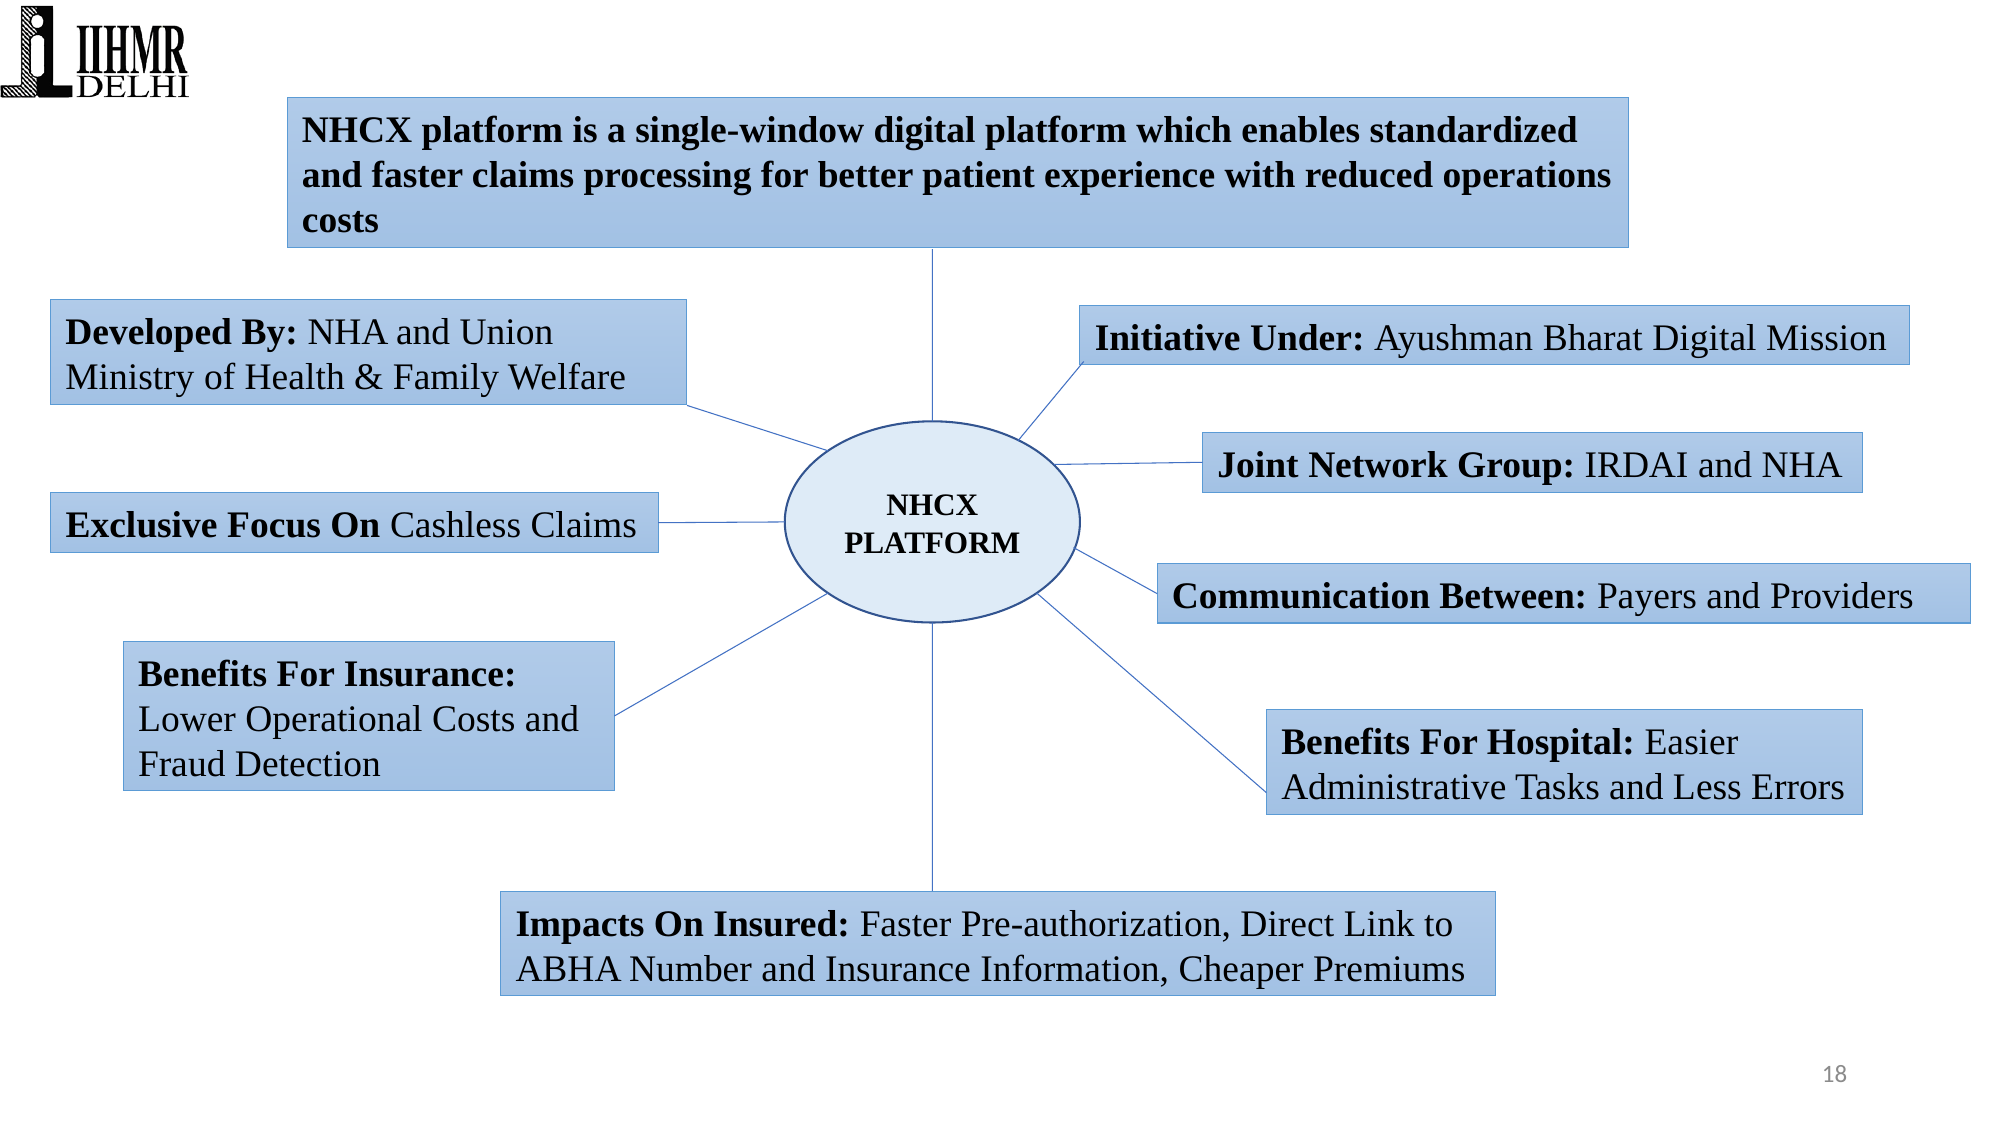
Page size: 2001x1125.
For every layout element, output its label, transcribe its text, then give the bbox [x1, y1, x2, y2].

text_box Initiative Under: Ayushman Bharat Digital Mission [1079, 305, 1910, 365]
text_box Exclusive Focus On Cashless Claims [50, 492, 659, 553]
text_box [1036, 593, 1267, 793]
text_box Benefits For Insurance: Lower Operational Costs and Fraud Detection [123, 641, 615, 791]
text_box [1017, 361, 1084, 441]
slide_number 18 [1412, 1042, 1863, 1103]
text_box Impacts On Insured: Faster Pre-authorization, Direct Link to ABHA Number and Insurance Information, Cheaper Premiums [500, 891, 1496, 996]
text_box NHCX PLATFORM [783, 420, 1081, 624]
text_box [686, 405, 828, 451]
text_box Joint Network Group: IRDAI and NHA [1202, 432, 1863, 493]
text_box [1073, 547, 1158, 593]
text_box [614, 593, 828, 717]
picture [0, 3, 200, 98]
text_box Developed By: NHA and Union Ministry of Health & Family Welfare [50, 299, 687, 405]
text_box Communication Between: Payers and Providers [1158, 563, 1971, 624]
text_box Benefits For Hospital: Easier Administrative Tasks and Less Errors [1266, 709, 1863, 815]
text_box NHCX platform is a single-window digital platform which enables standardized and faster claims processing for better patient experience with reduced operations costs [287, 97, 1629, 248]
